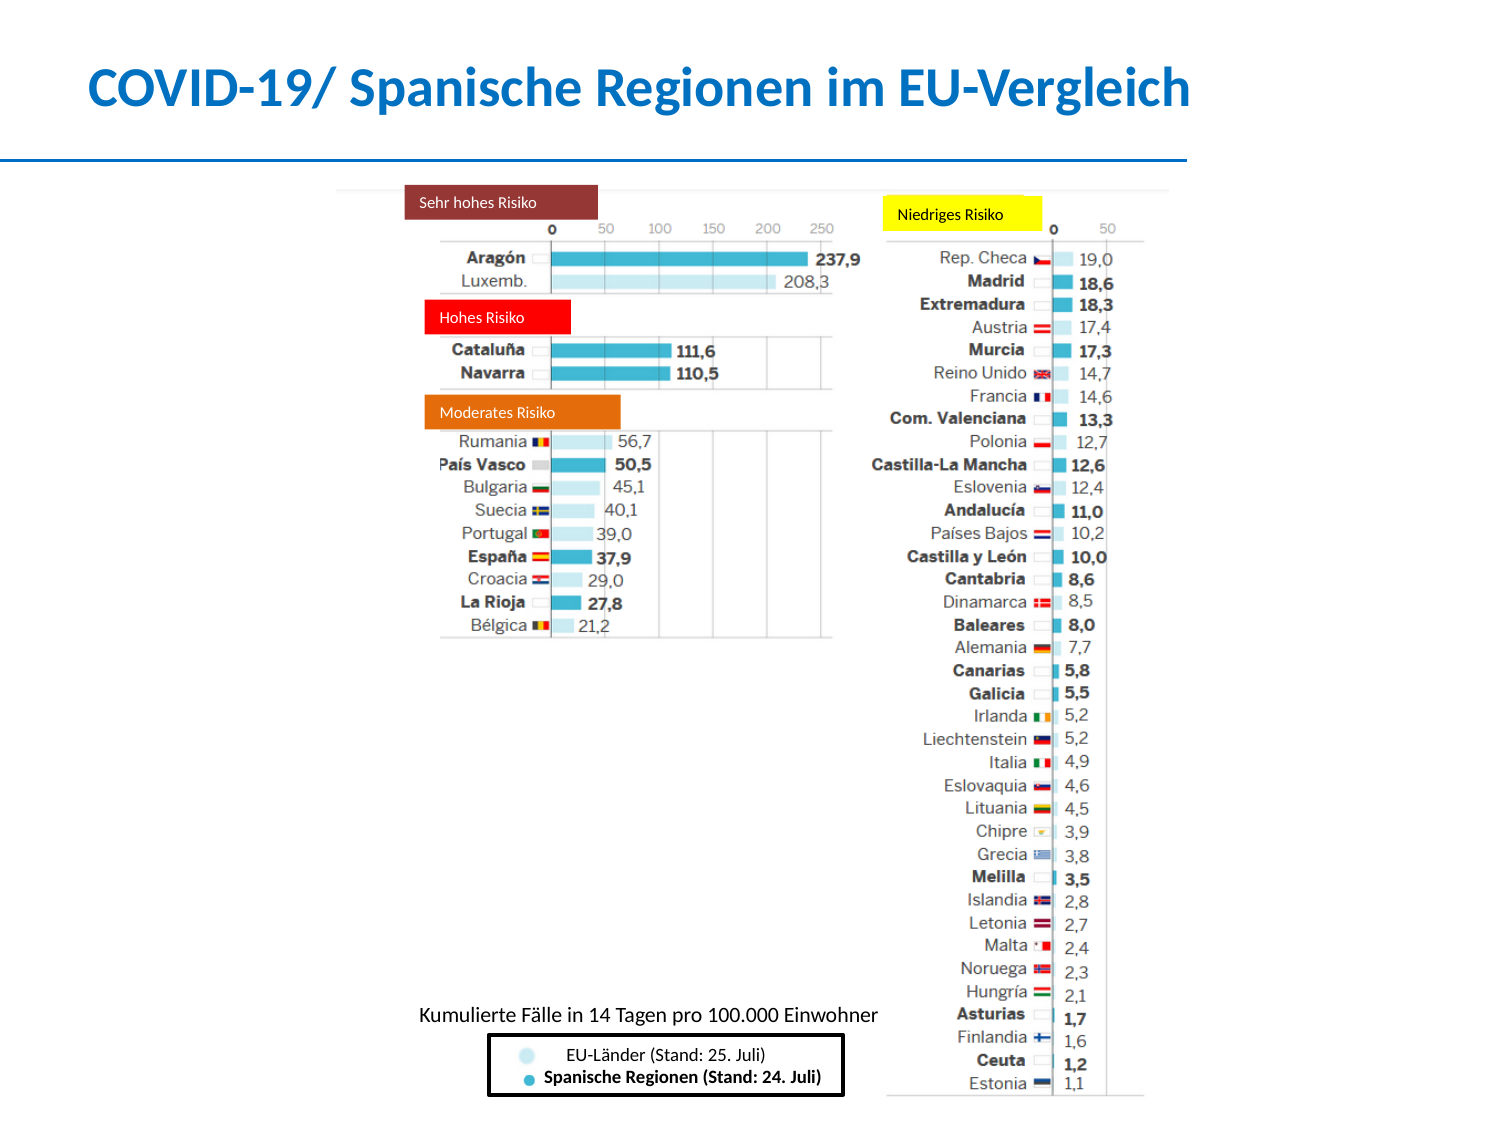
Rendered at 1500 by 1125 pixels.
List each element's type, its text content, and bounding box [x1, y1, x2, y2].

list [336, 186, 1170, 1108]
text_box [488, 1034, 844, 1096]
title COVID-19/ Spanische Regionen im EU-Vergleich [73, 30, 1402, 138]
